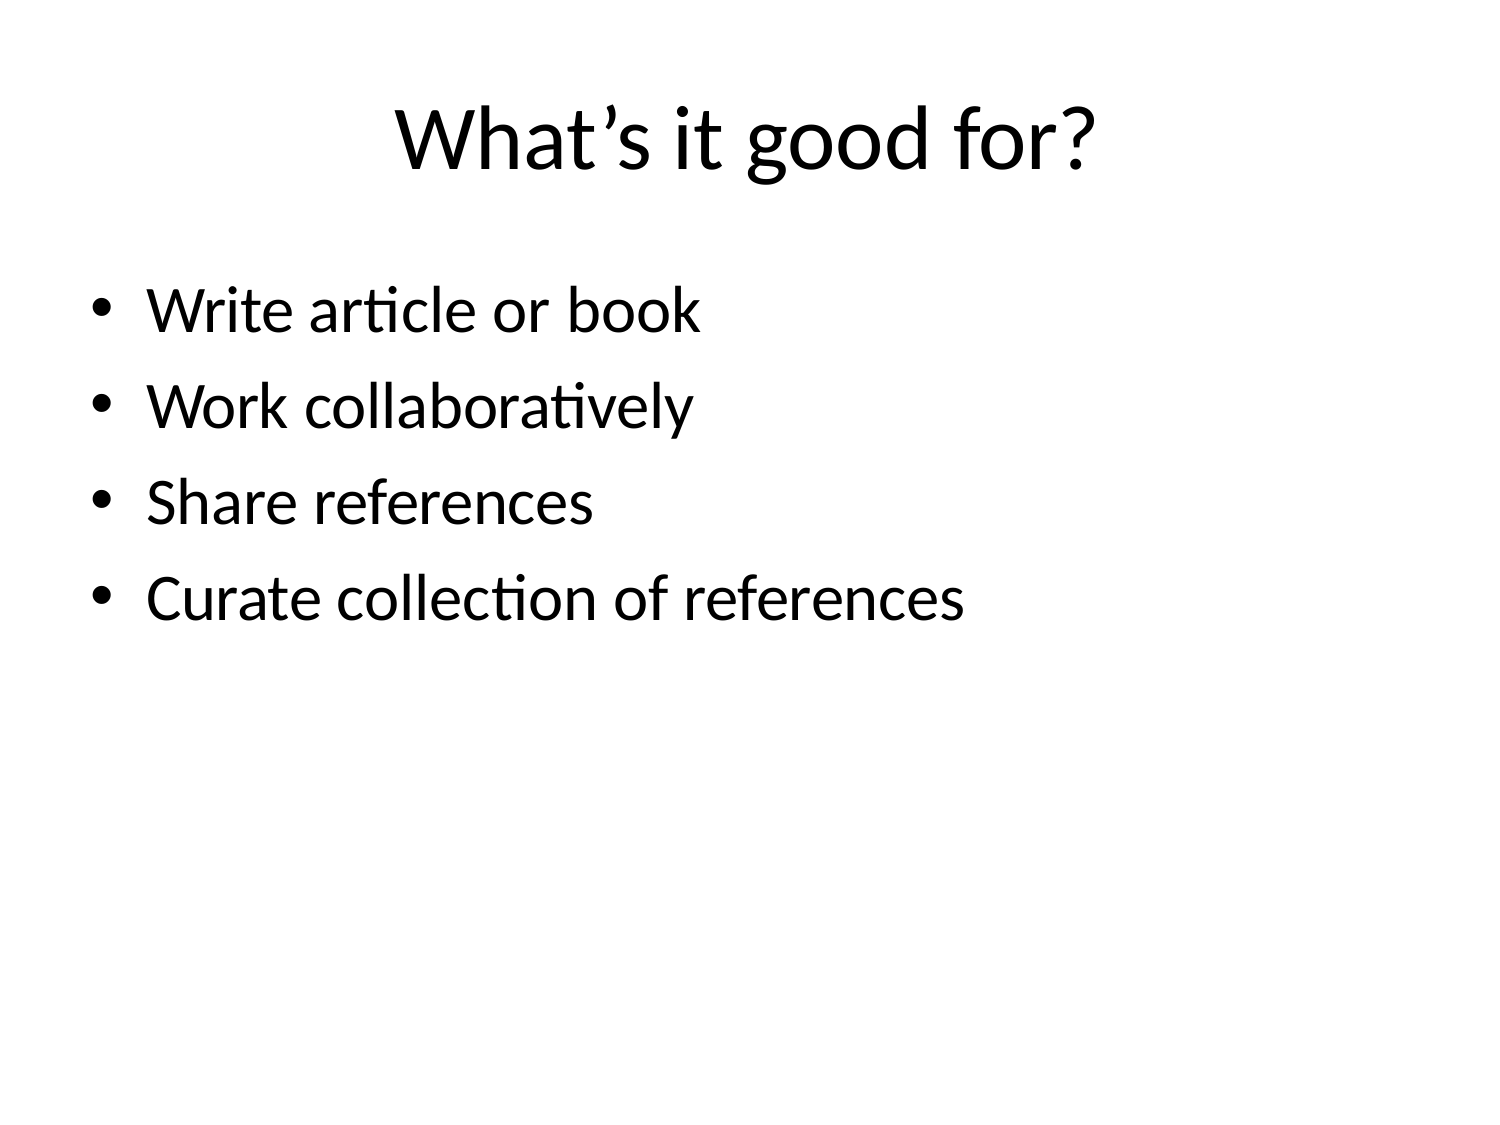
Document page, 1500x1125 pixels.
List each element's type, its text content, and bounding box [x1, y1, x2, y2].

title What’s it good for? [392, 75, 1109, 266]
text_box Write article or book Work collaboratively Share references Curate collection of references [87, 247, 976, 634]
